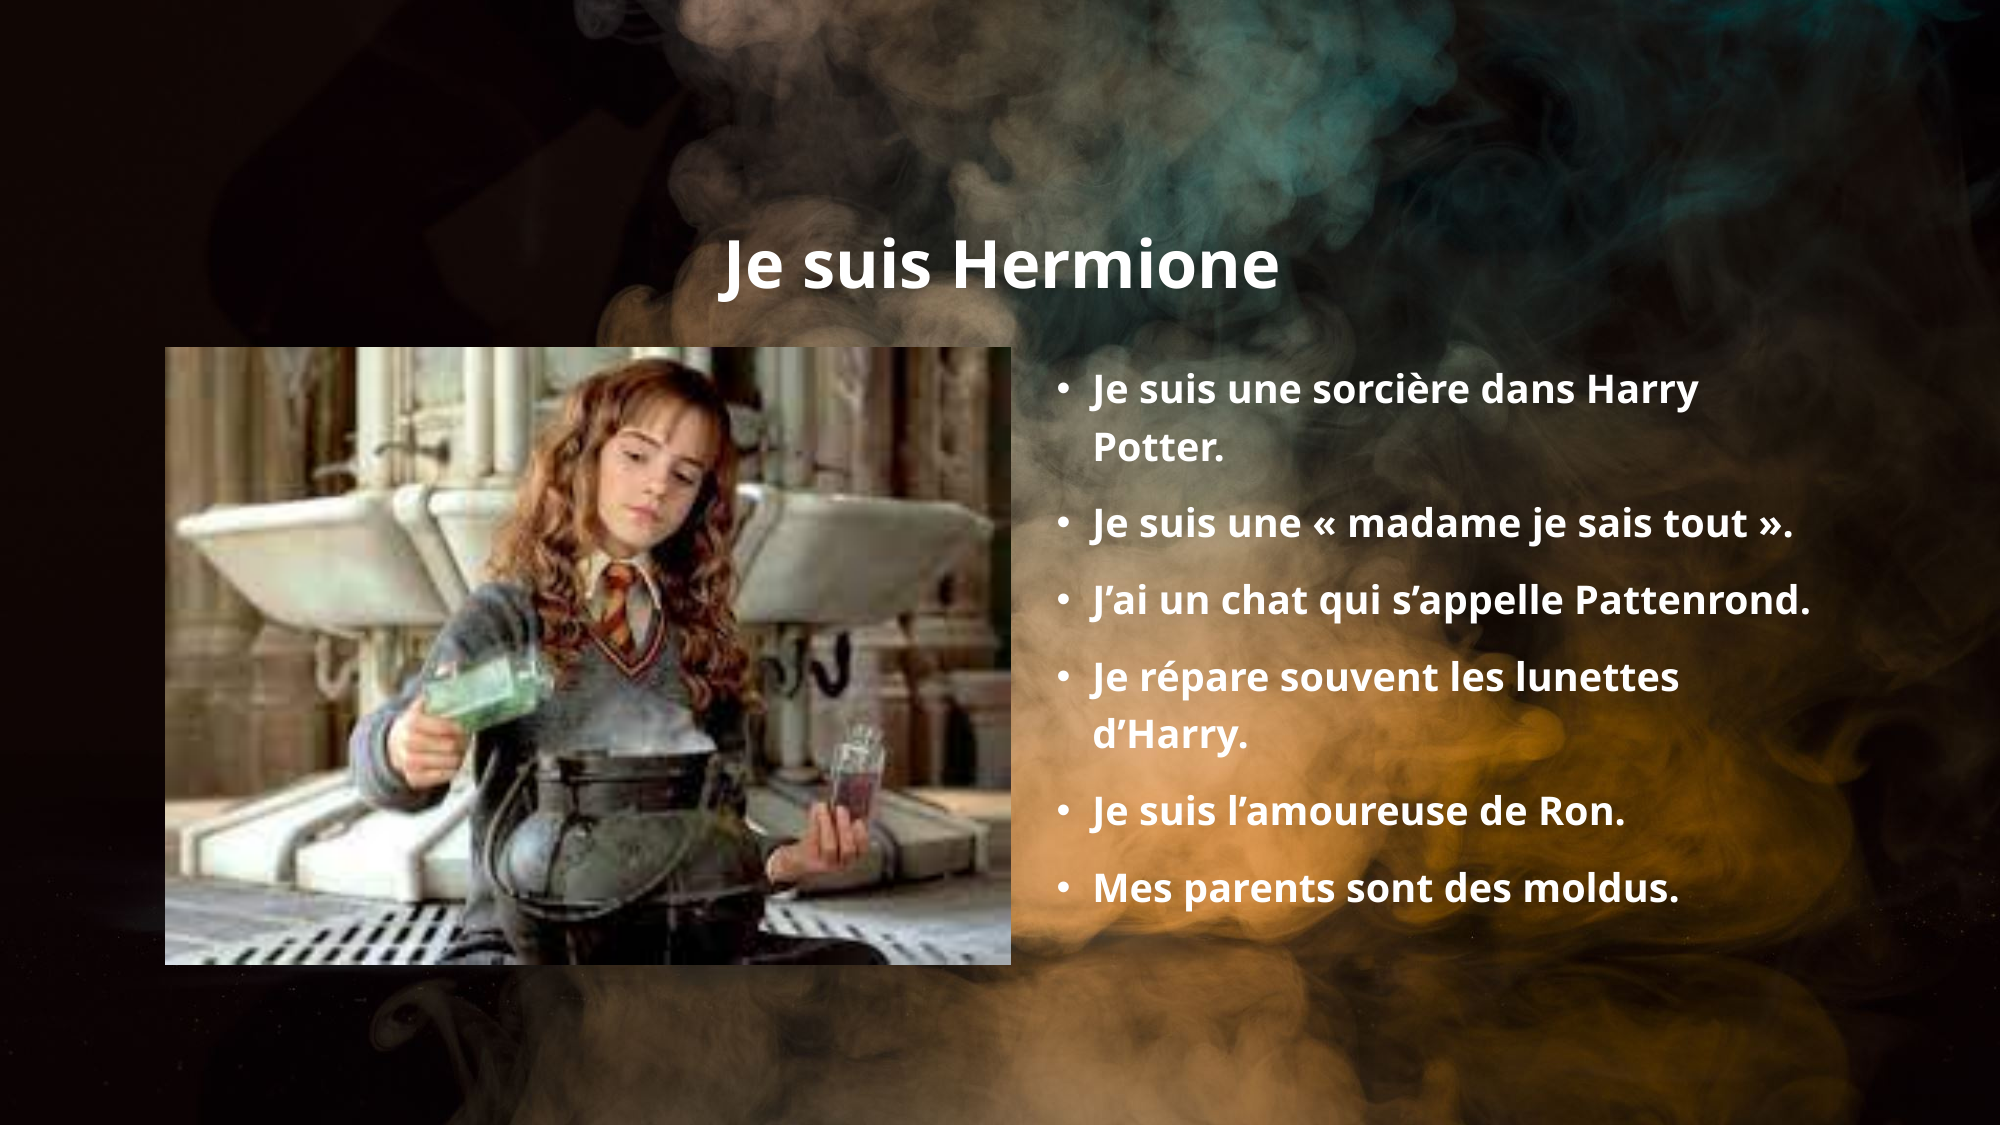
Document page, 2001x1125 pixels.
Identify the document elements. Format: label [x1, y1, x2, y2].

list [165, 347, 1011, 965]
picture [0, 0, 2000, 1125]
